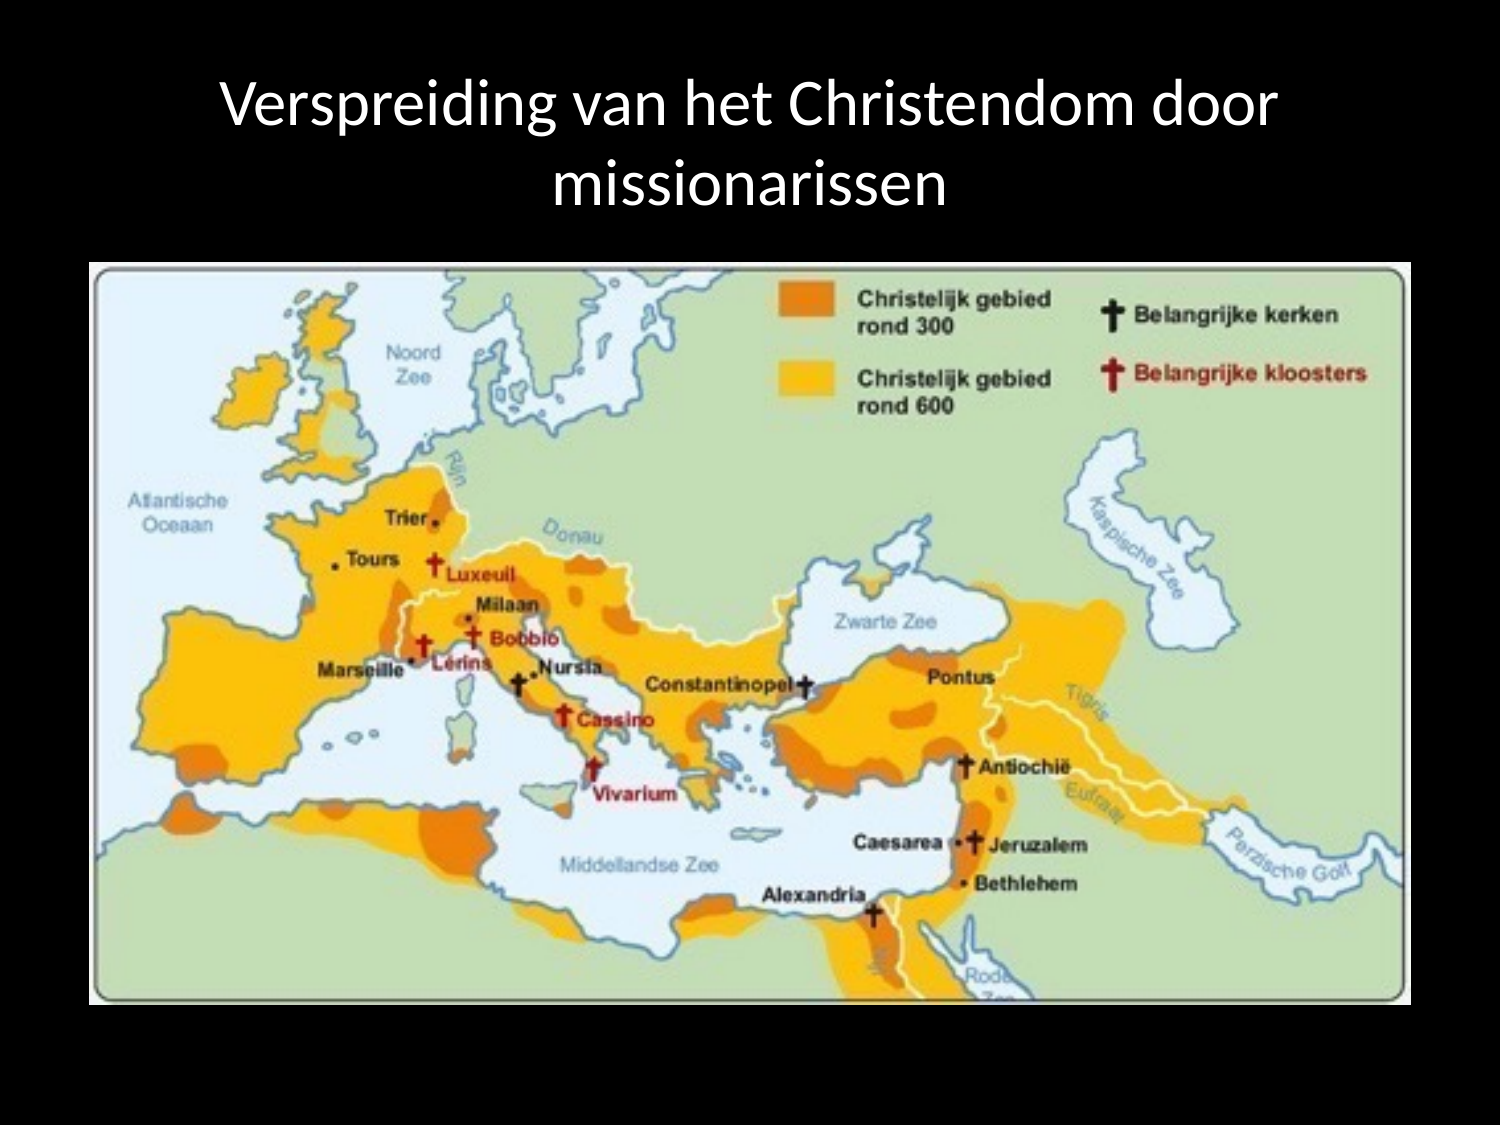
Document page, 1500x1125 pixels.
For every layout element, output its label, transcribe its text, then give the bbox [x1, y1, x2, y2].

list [74, 262, 1426, 1006]
title Verspreiding van het Christendom door missionarissen [75, 45, 1425, 233]
